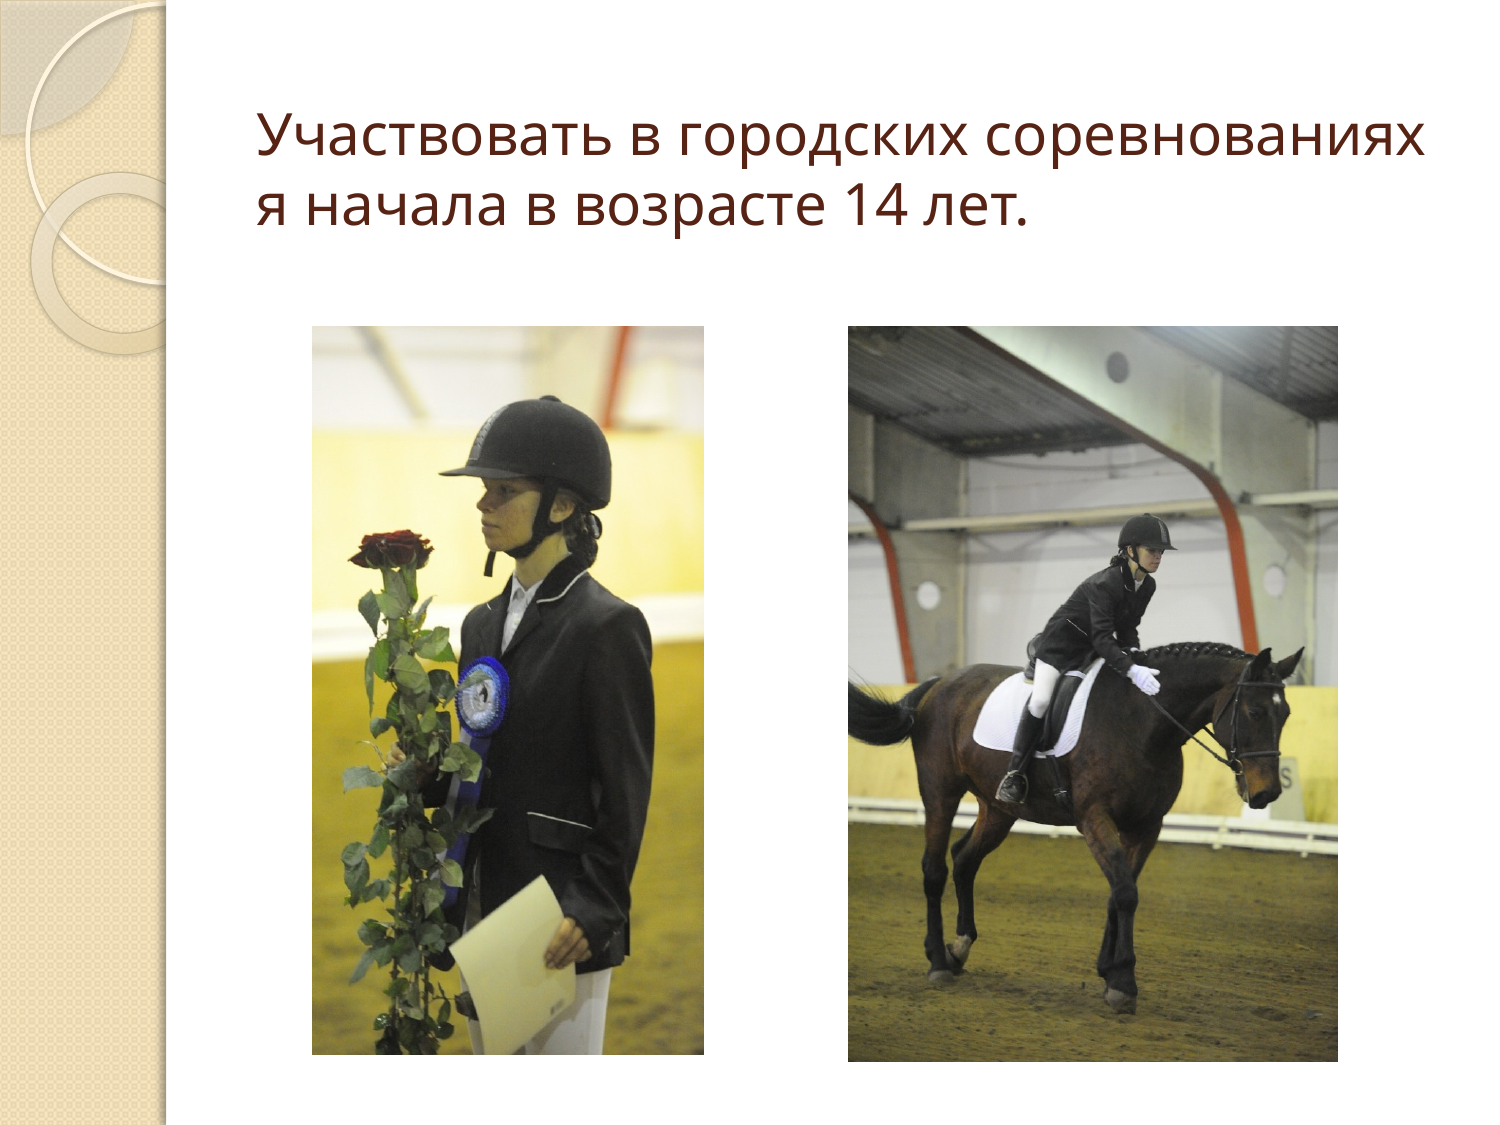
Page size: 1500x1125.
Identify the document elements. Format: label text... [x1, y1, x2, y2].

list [312, 326, 704, 1055]
title Участвовать в городских соревнованиях я начала в возрасте 14 лет. [242, 73, 1473, 261]
picture [848, 326, 1339, 1062]
